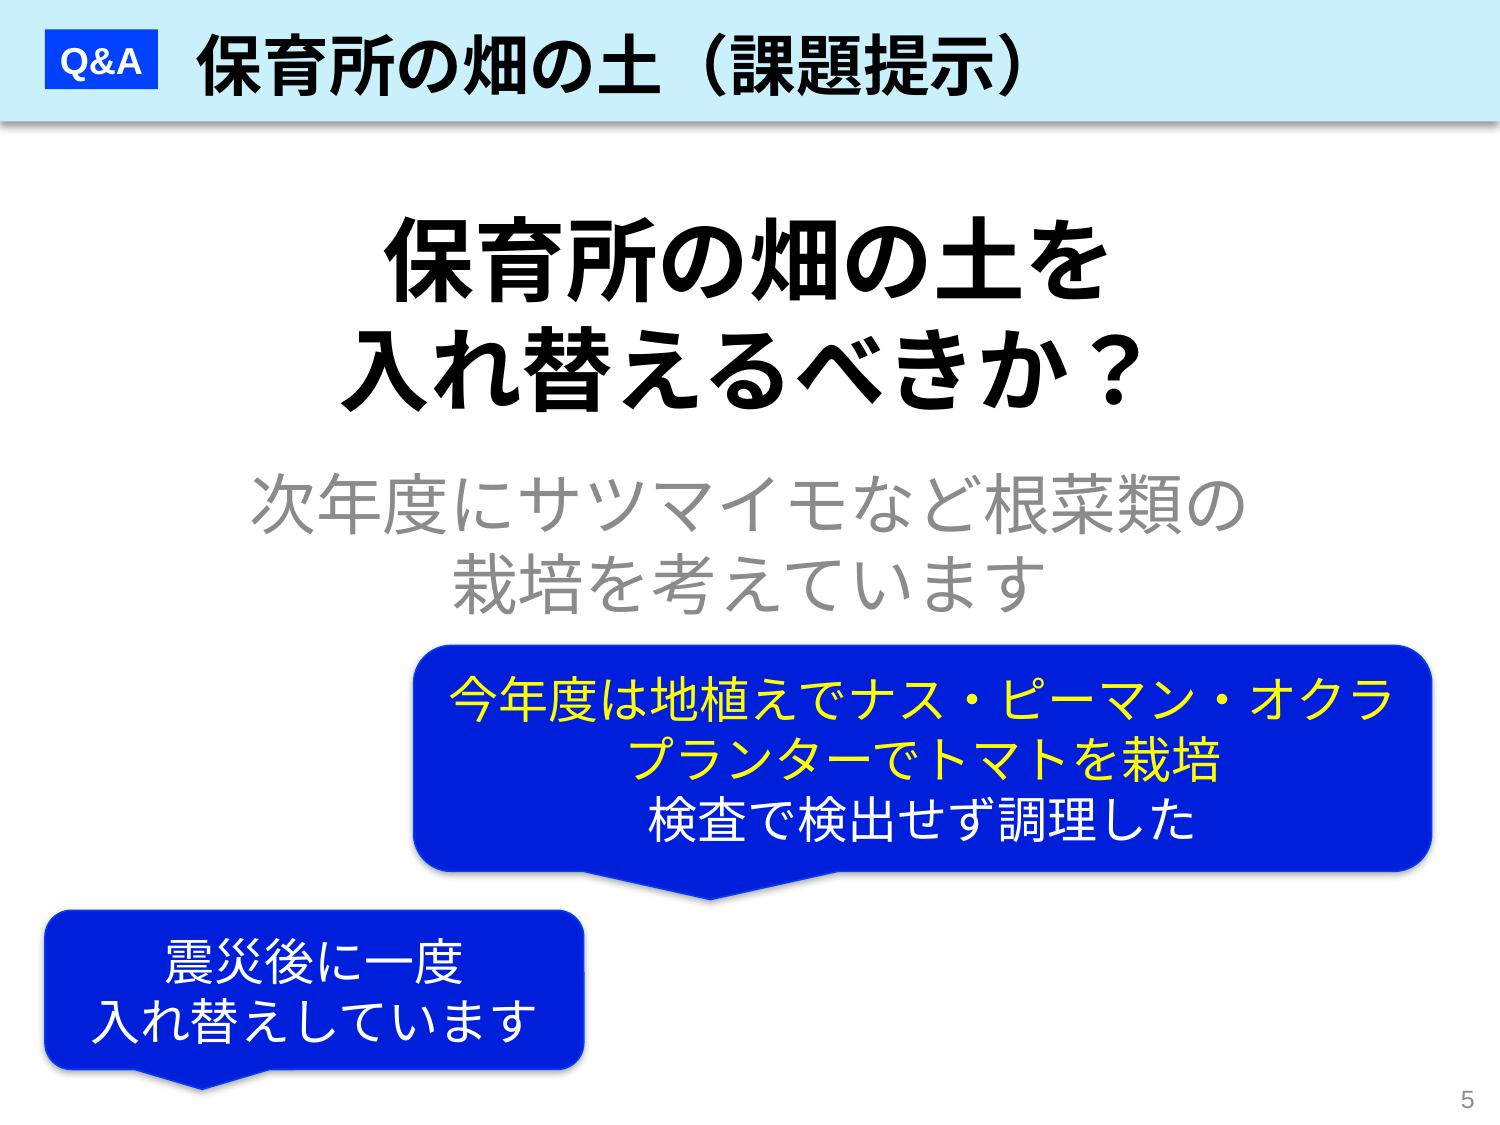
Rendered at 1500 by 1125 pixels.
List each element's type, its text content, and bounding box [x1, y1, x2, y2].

text_box 震災後に一度 入れ替えしています [44, 909, 585, 1091]
title 保育所の畑の土を 入れ替えるべきか？ [112, 192, 1388, 434]
slide_number 5 [1139, 1082, 1490, 1115]
text_box 今年度は地植えでナス・ピーマン・オクラ プランターでトマトを栽培 検査で検出せず調理した [412, 644, 1433, 901]
subtitle 次年度にサツマイモなど根菜類の栽培を考えています [225, 455, 1275, 743]
text_box Q&A [44, 29, 158, 90]
text_box 保育所の畑の土（課題提示） [181, 23, 1079, 104]
